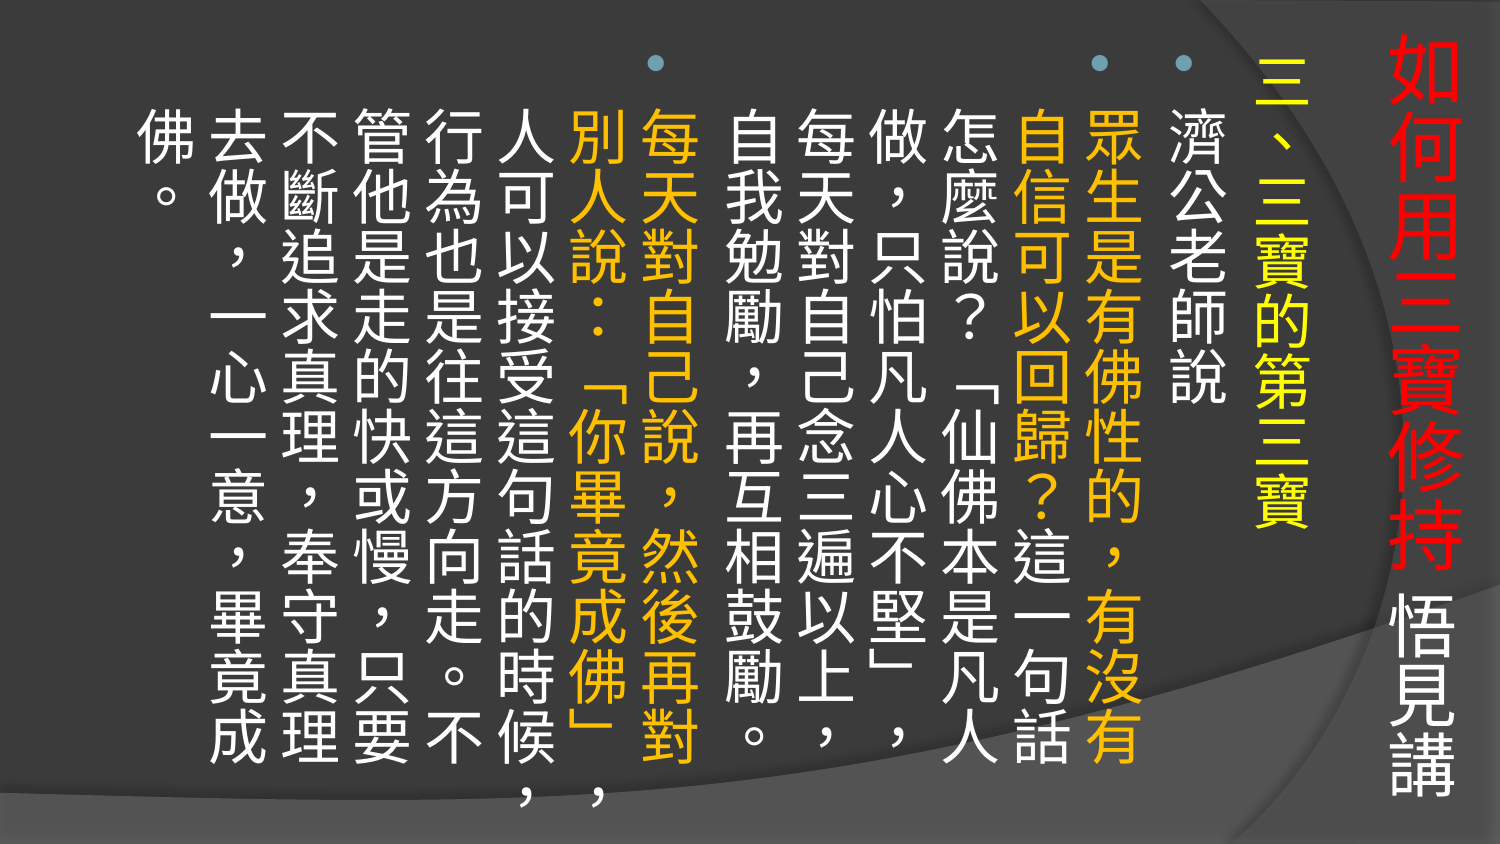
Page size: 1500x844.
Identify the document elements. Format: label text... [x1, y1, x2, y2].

list 三、三寶的第三寶 濟公老師說 眾生是有佛性的，有沒有自信可以回歸？這一句話怎麼說？「仙佛本是凡人做，只怕凡人心不堅」，每天對自己念三遍以上，自我勉勵，再互相鼓勵。 每天對自己說，然後再對別人說：「你畢竟成佛」，人可以接受這句話的時候，行為也是往這方向走。不管他是走的快或慢，只要不斷追求真理，奉守真理去做，一心一意，畢竟成佛。 [36, 32, 1353, 809]
title 如何用三寶修持 悟見講 [1364, 21, 1483, 809]
